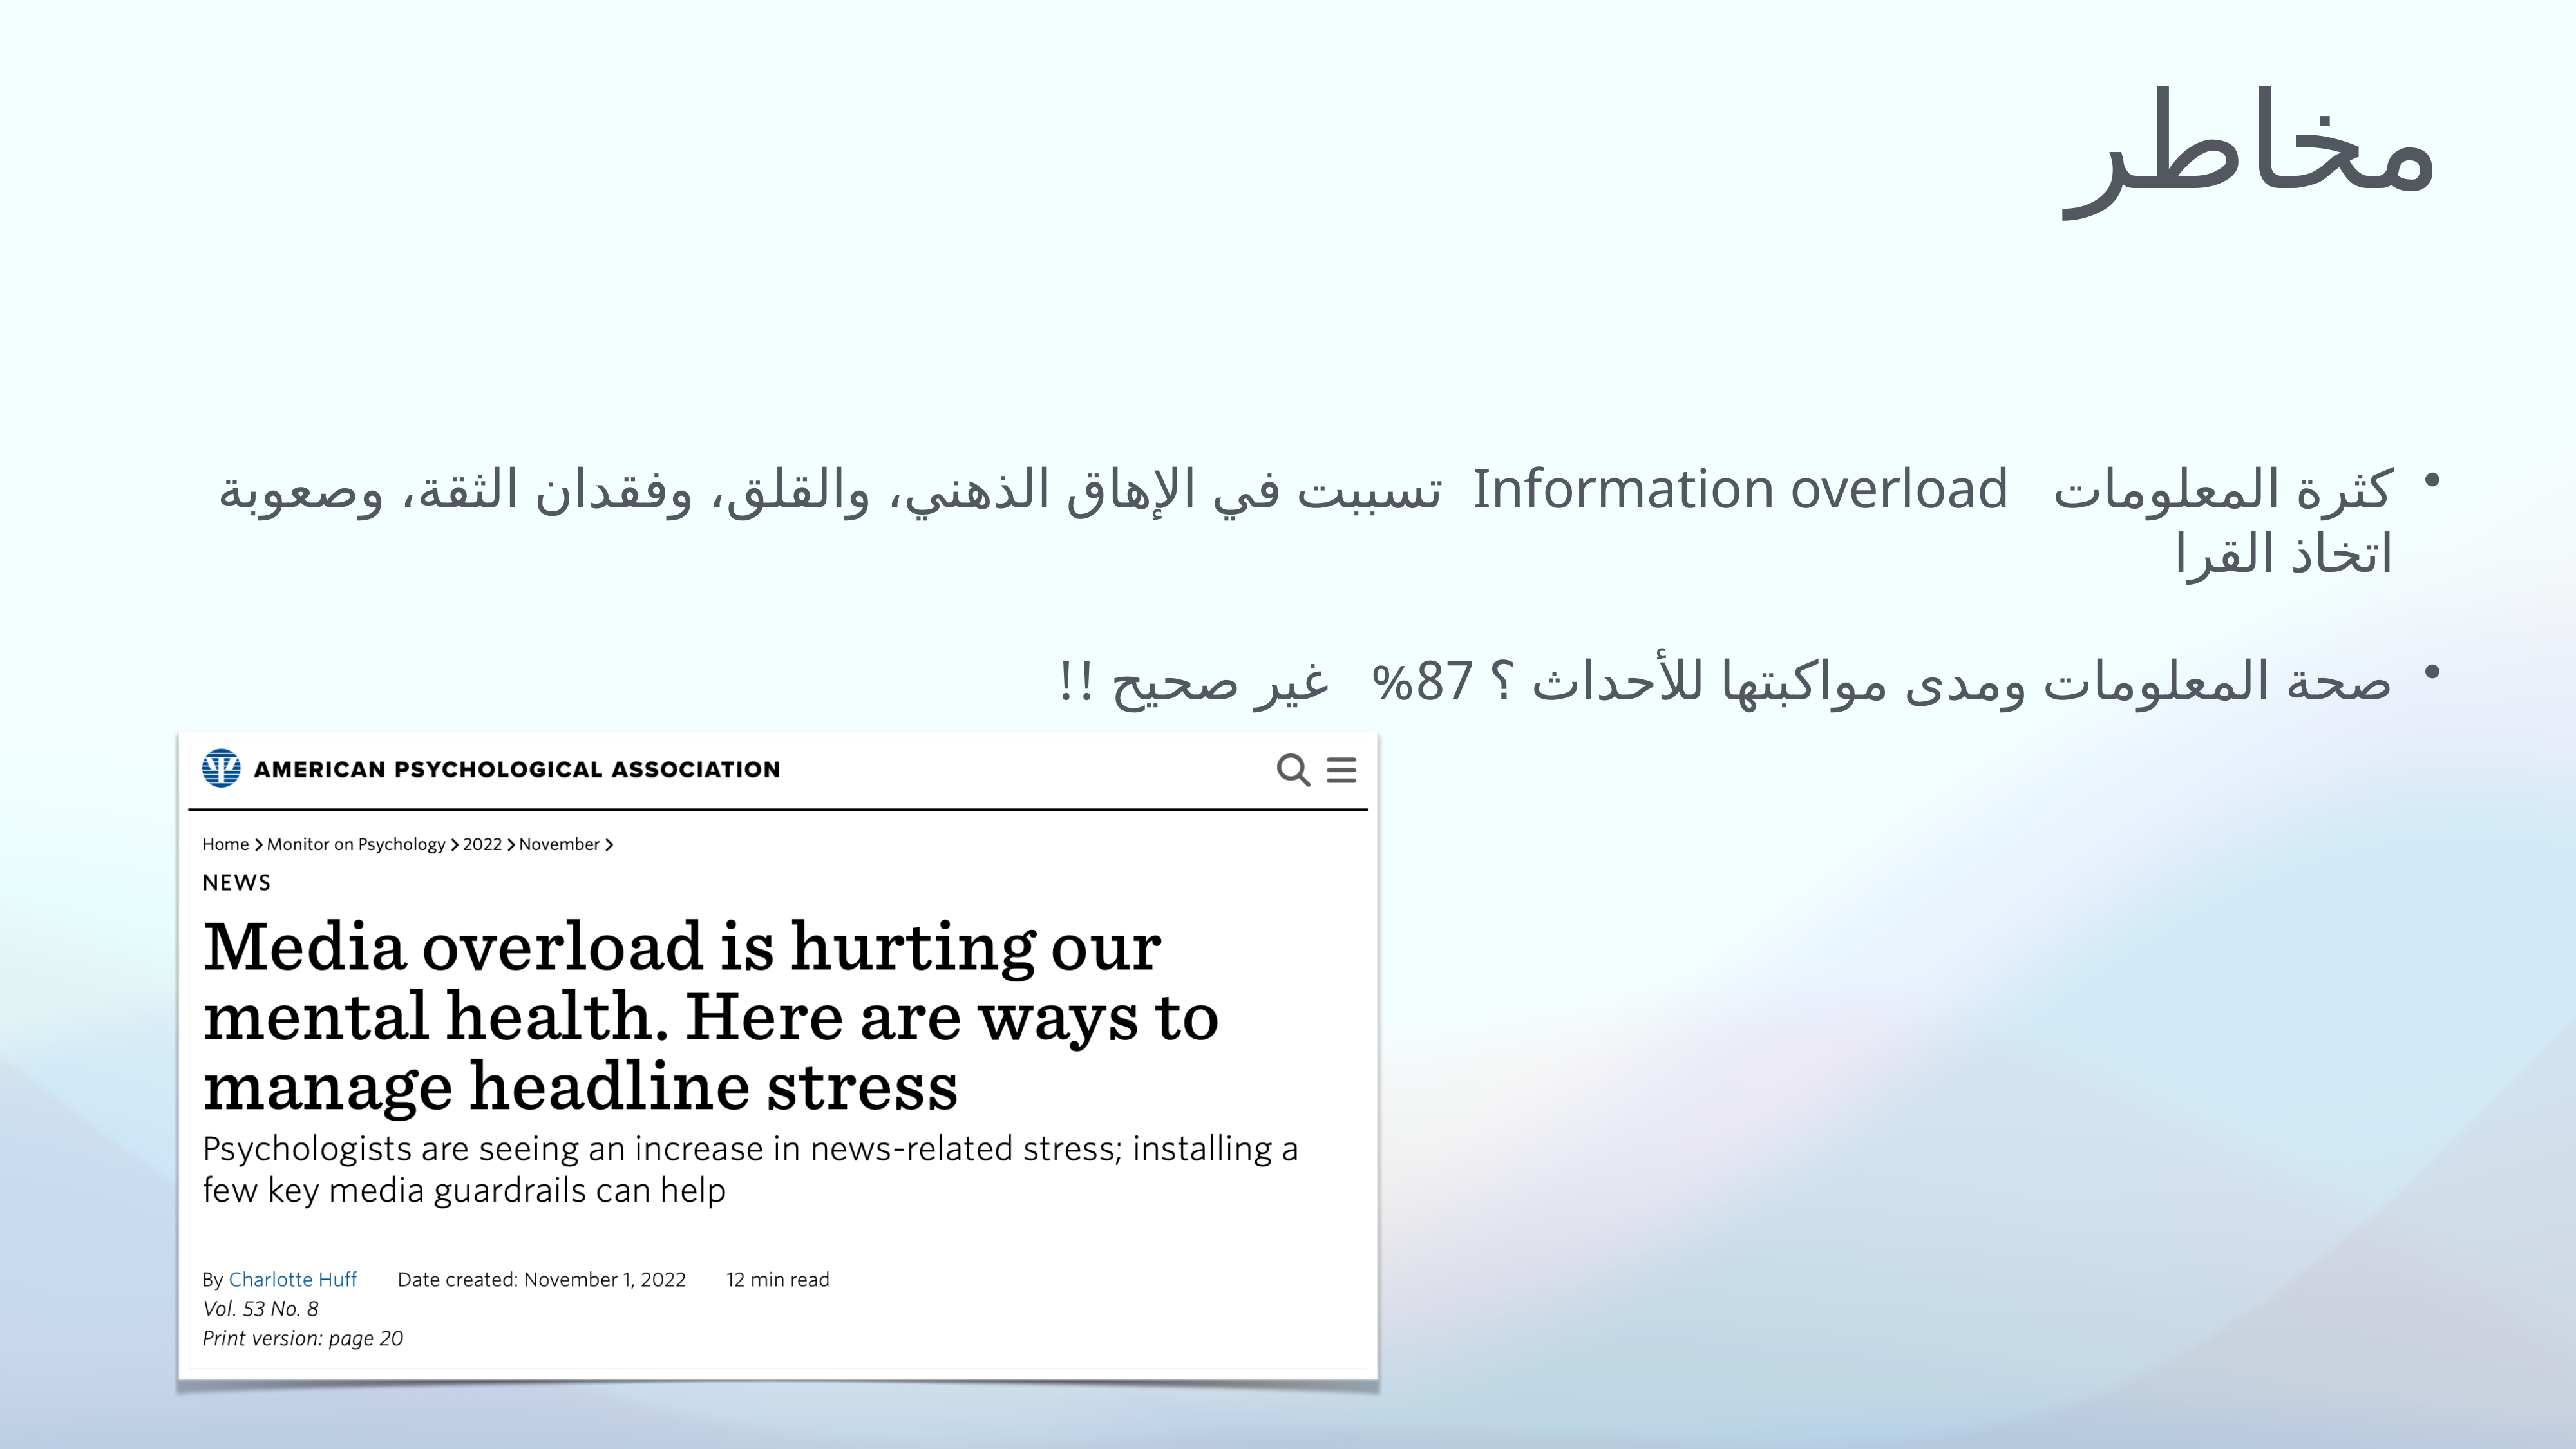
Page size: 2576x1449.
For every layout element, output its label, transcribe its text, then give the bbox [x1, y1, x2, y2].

picture [0, 0, 2576, 1449]
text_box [174, 730, 1383, 1399]
list كثرة المعلومات Information overload تسببت في الإهاق الذهني، والقلق، وفقدان الثقة، وصعوبة اتخاذ القرا صحة المعلومات ومدى مواكبتها للأحداث ؟ 87% غير صحيح !! [127, 448, 2449, 1321]
title مخاطر [127, 66, 2449, 246]
